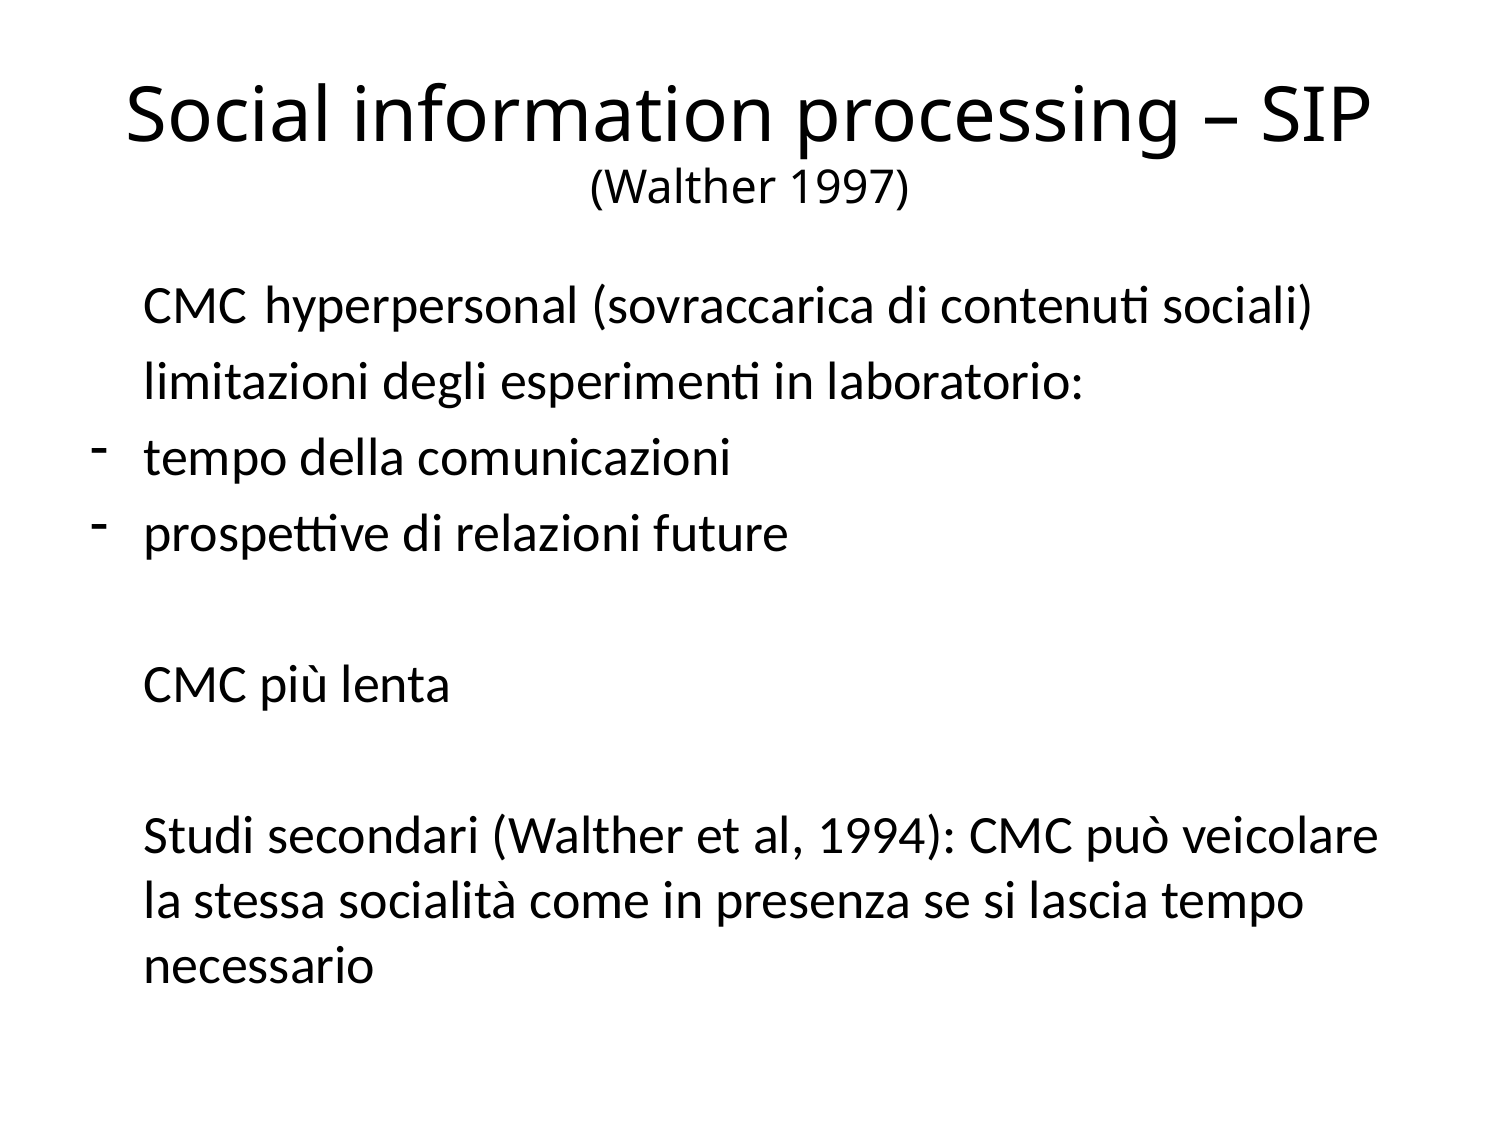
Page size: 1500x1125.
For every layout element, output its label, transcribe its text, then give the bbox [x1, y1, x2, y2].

list CMC hyperpersonal (sovraccarica di contenuti sociali) limitazioni degli esperimenti in laboratorio: tempo della comunicazioni prospettive di relazioni future CMC più lenta Studi secondari (Walther et al, 1994): CMC può veicolare la stessa socialità come in presenza se si lascia tempo necessario [74, 262, 1426, 1006]
title Social information processing – SIP (Walther 1997) [74, 44, 1426, 233]
